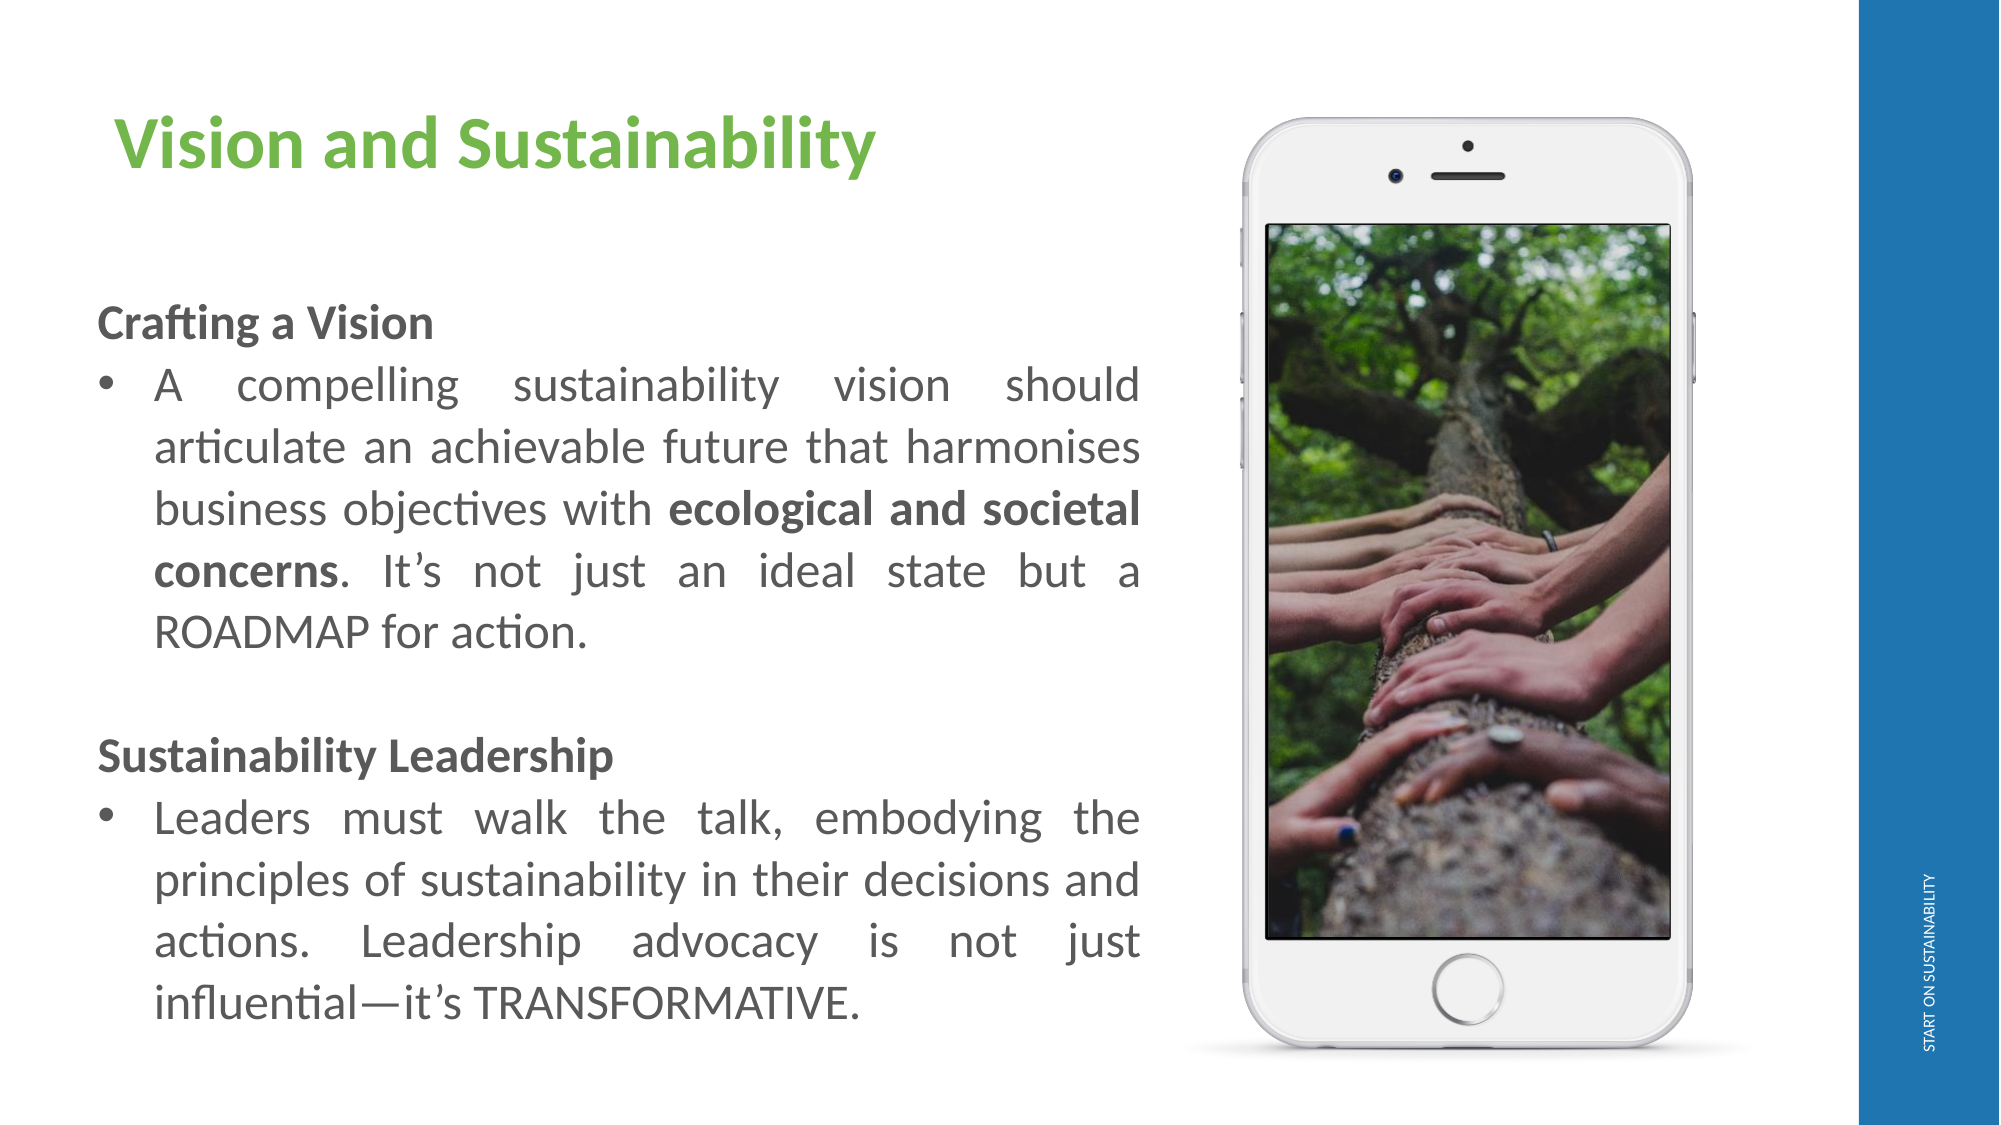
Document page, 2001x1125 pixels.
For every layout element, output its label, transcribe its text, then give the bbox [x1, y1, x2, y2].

picture [1135, 58, 1807, 1109]
list Crafting a Vision A compelling sustainability vision should articulate an achievable future that harmonises business objectives with ecological and societal concerns. It’s not just an ideal state but a ROADMAP for action. Sustainability Leadership Leaders must walk the talk, embodying the principles of sustainability in their decisions and actions. Leadership advocacy is not just influential—it’s TRANSFORMATIVE. [82, 280, 1157, 993]
list Vision and Sustainability [99, 96, 1065, 260]
